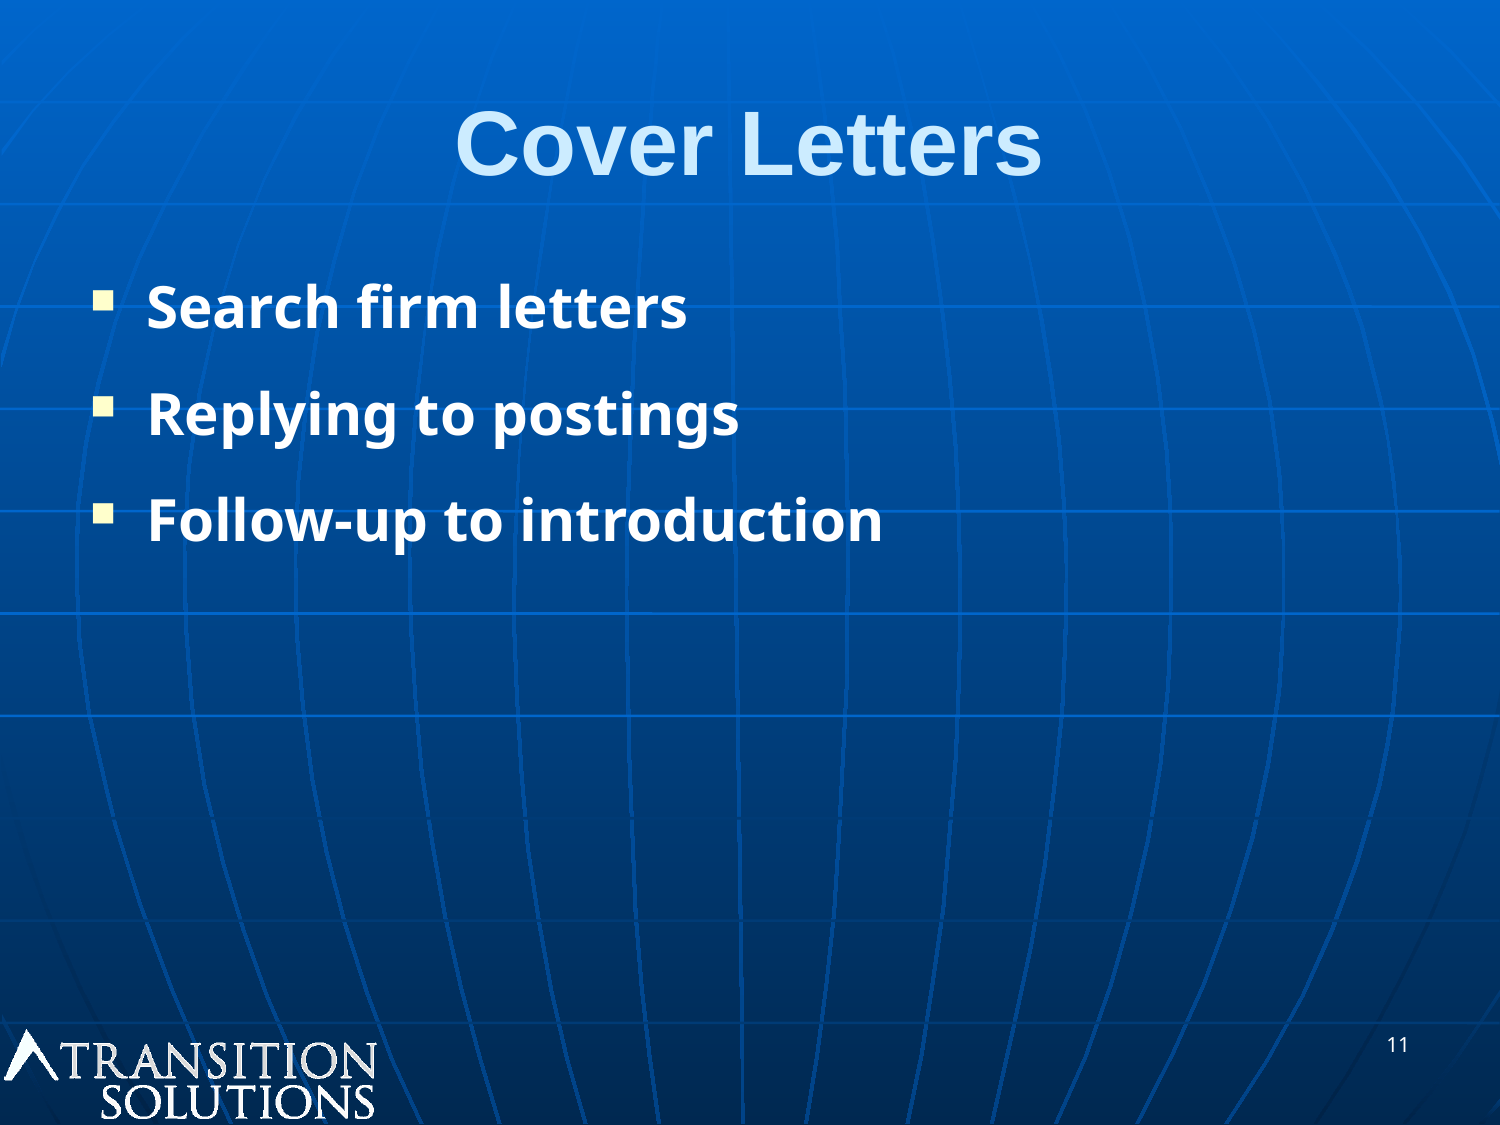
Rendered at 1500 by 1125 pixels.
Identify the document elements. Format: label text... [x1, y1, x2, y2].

slide_number 11 [1074, 1023, 1426, 1100]
list Search firm letters Replying to postings Follow-up to introduction [74, 262, 1426, 1006]
picture [4, 1029, 377, 1120]
title Cover Letters [74, 45, 1426, 233]
